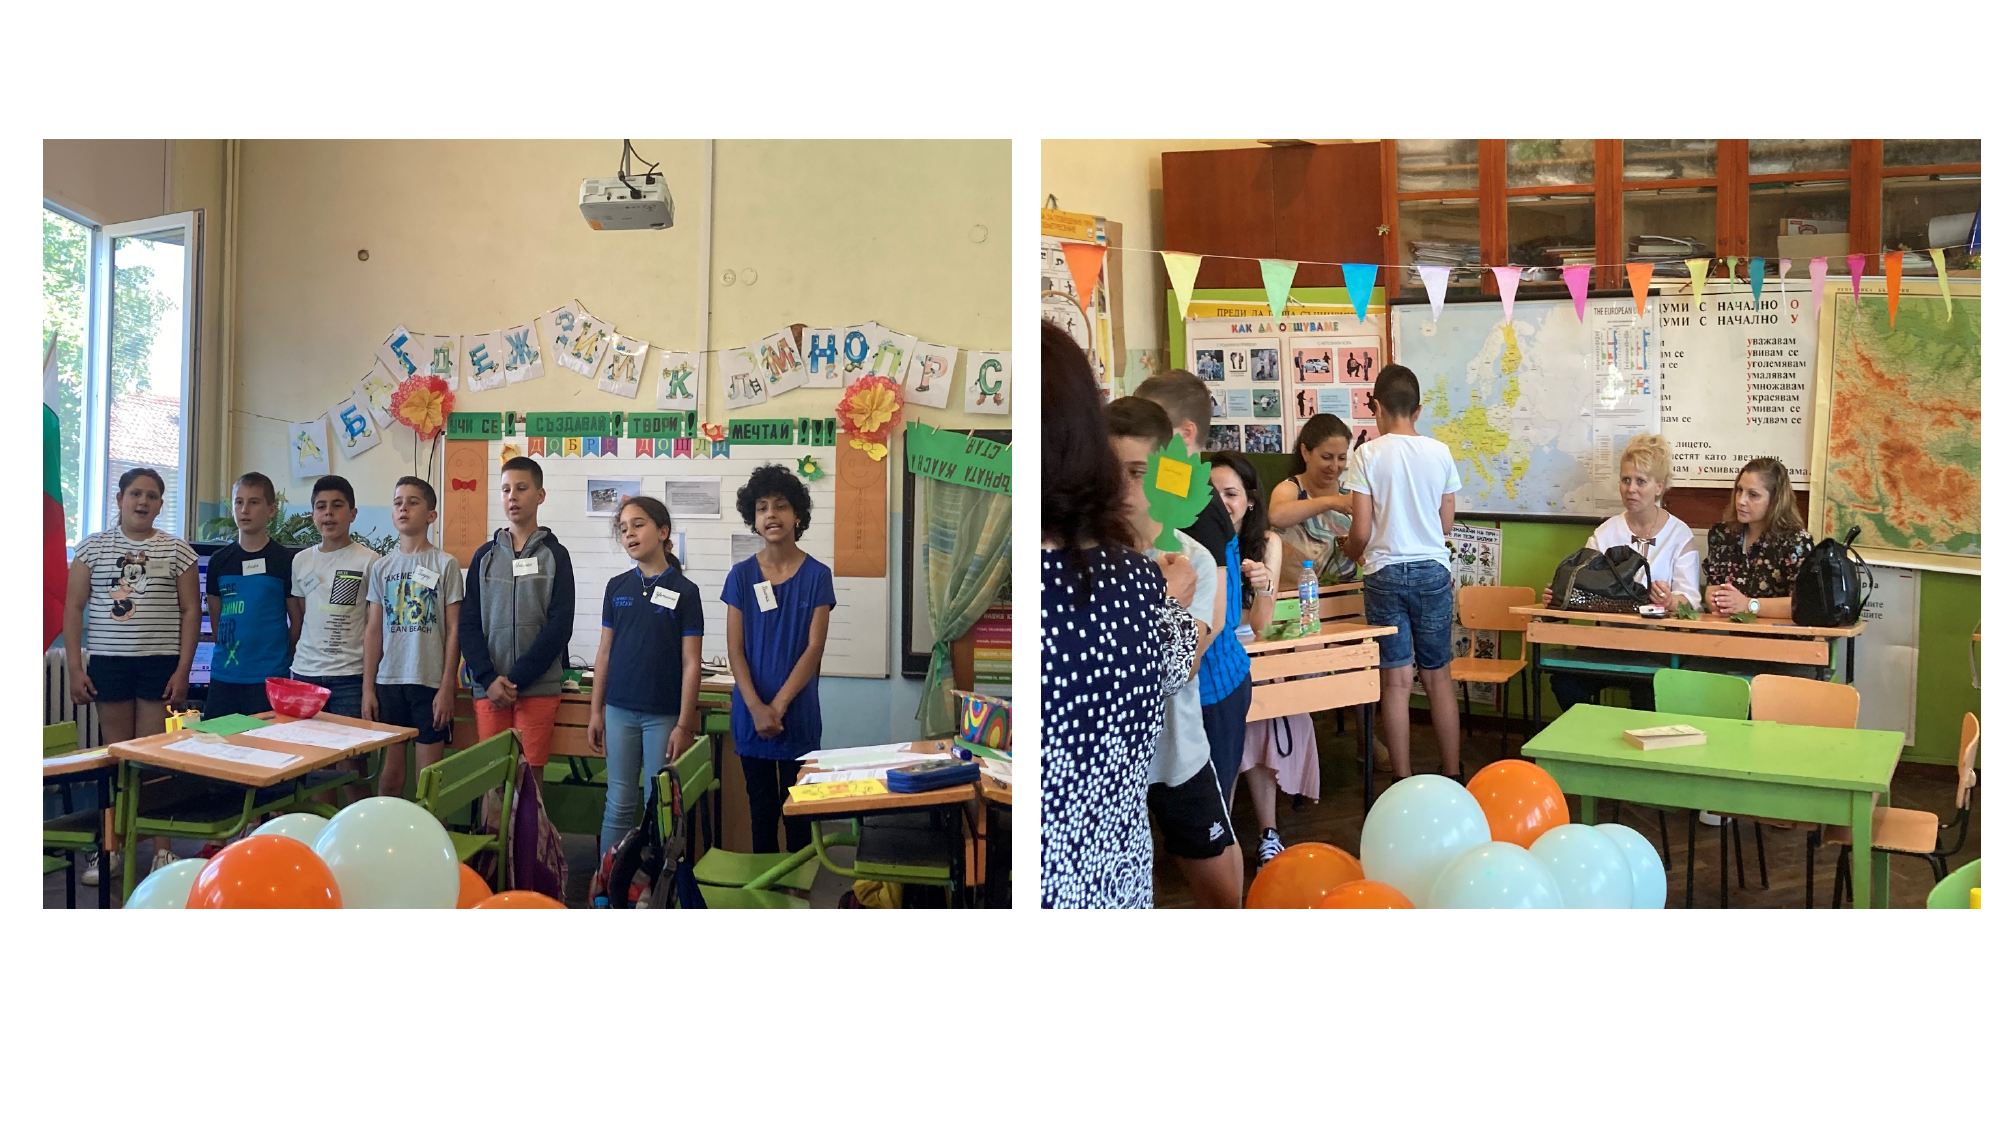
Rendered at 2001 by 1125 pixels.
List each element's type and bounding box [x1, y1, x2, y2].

picture [1041, 139, 1981, 909]
picture [43, 139, 1012, 909]
